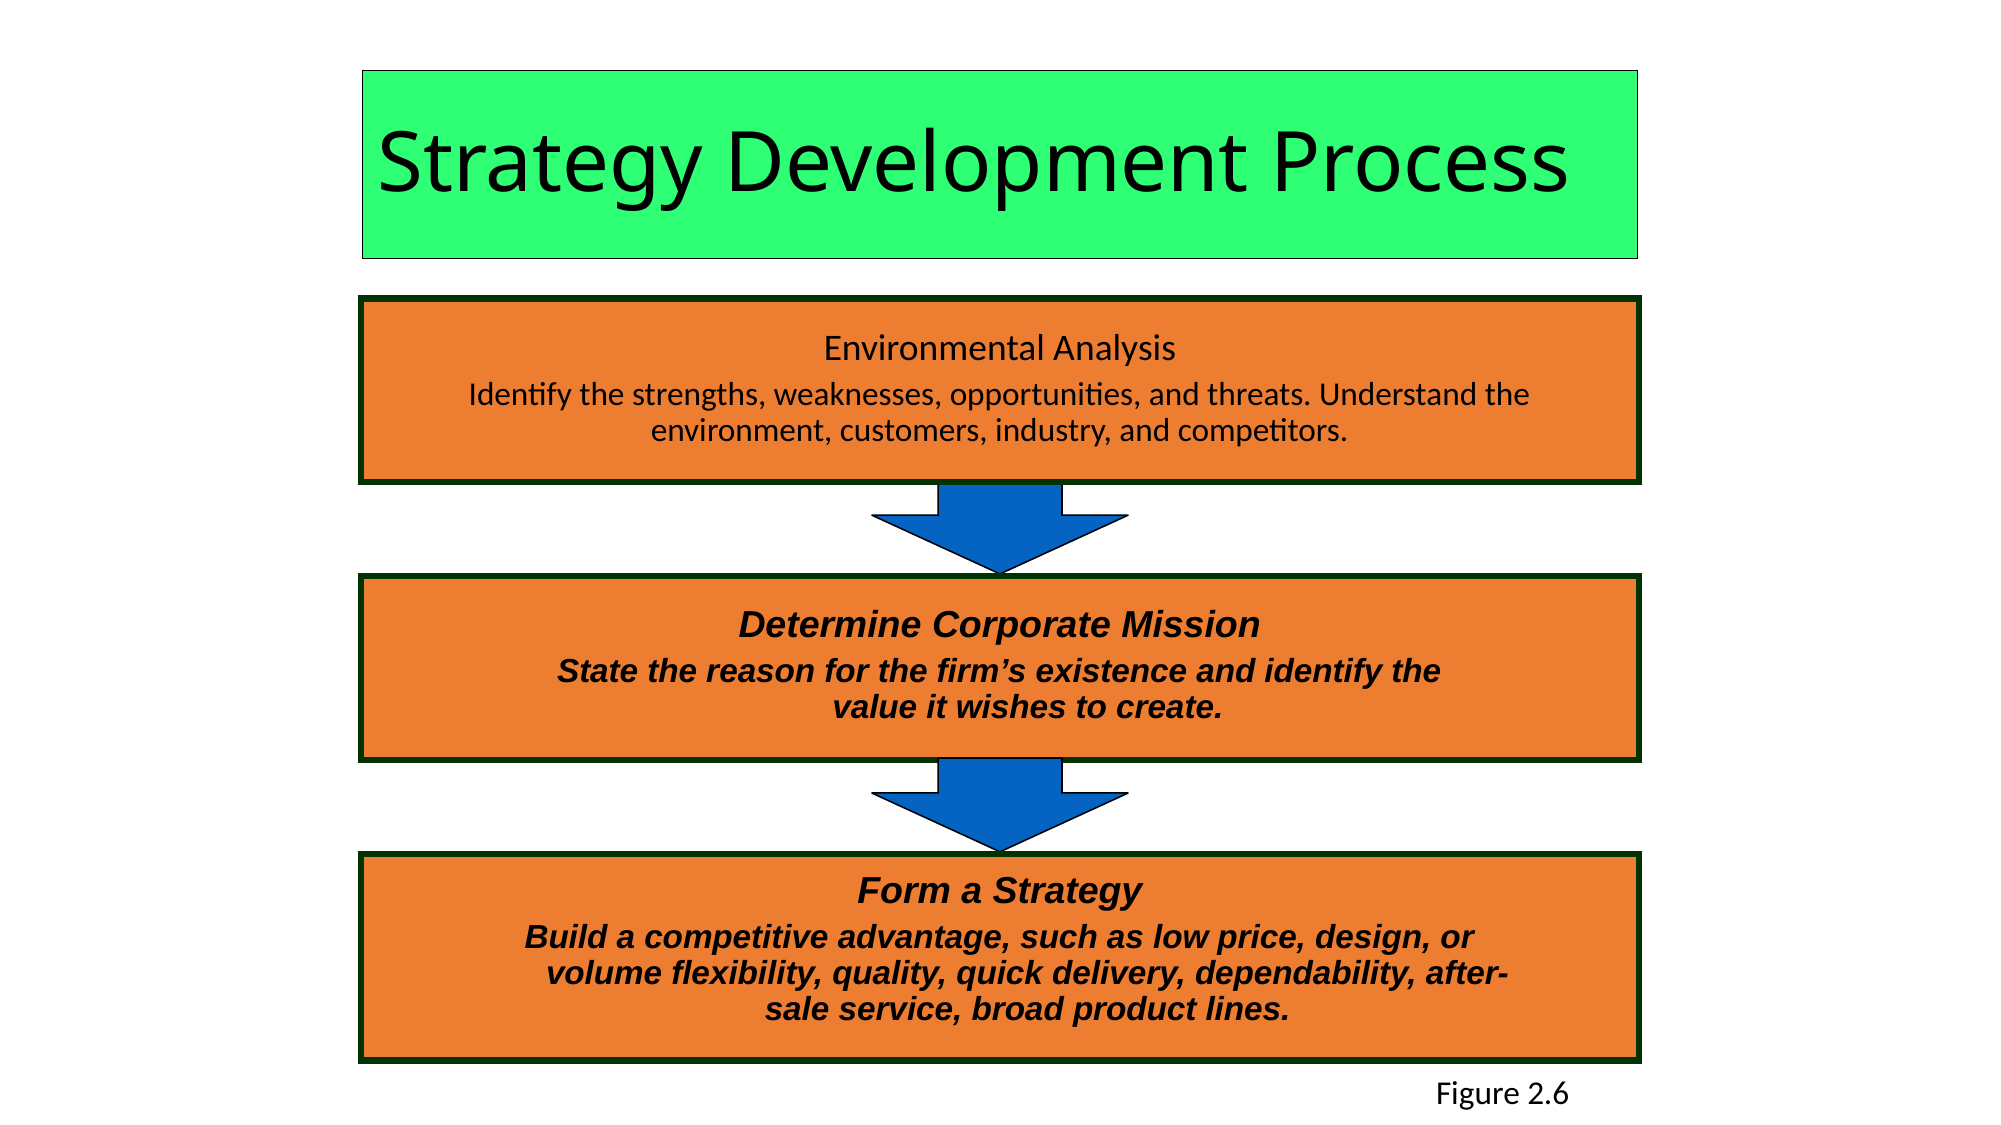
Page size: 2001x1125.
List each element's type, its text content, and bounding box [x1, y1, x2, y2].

title Strategy Development Process [362, 70, 1638, 259]
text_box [361, 298, 1639, 483]
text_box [361, 757, 1639, 1061]
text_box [361, 483, 1639, 757]
text_box Figure 2.6 [1421, 1063, 1585, 1119]
